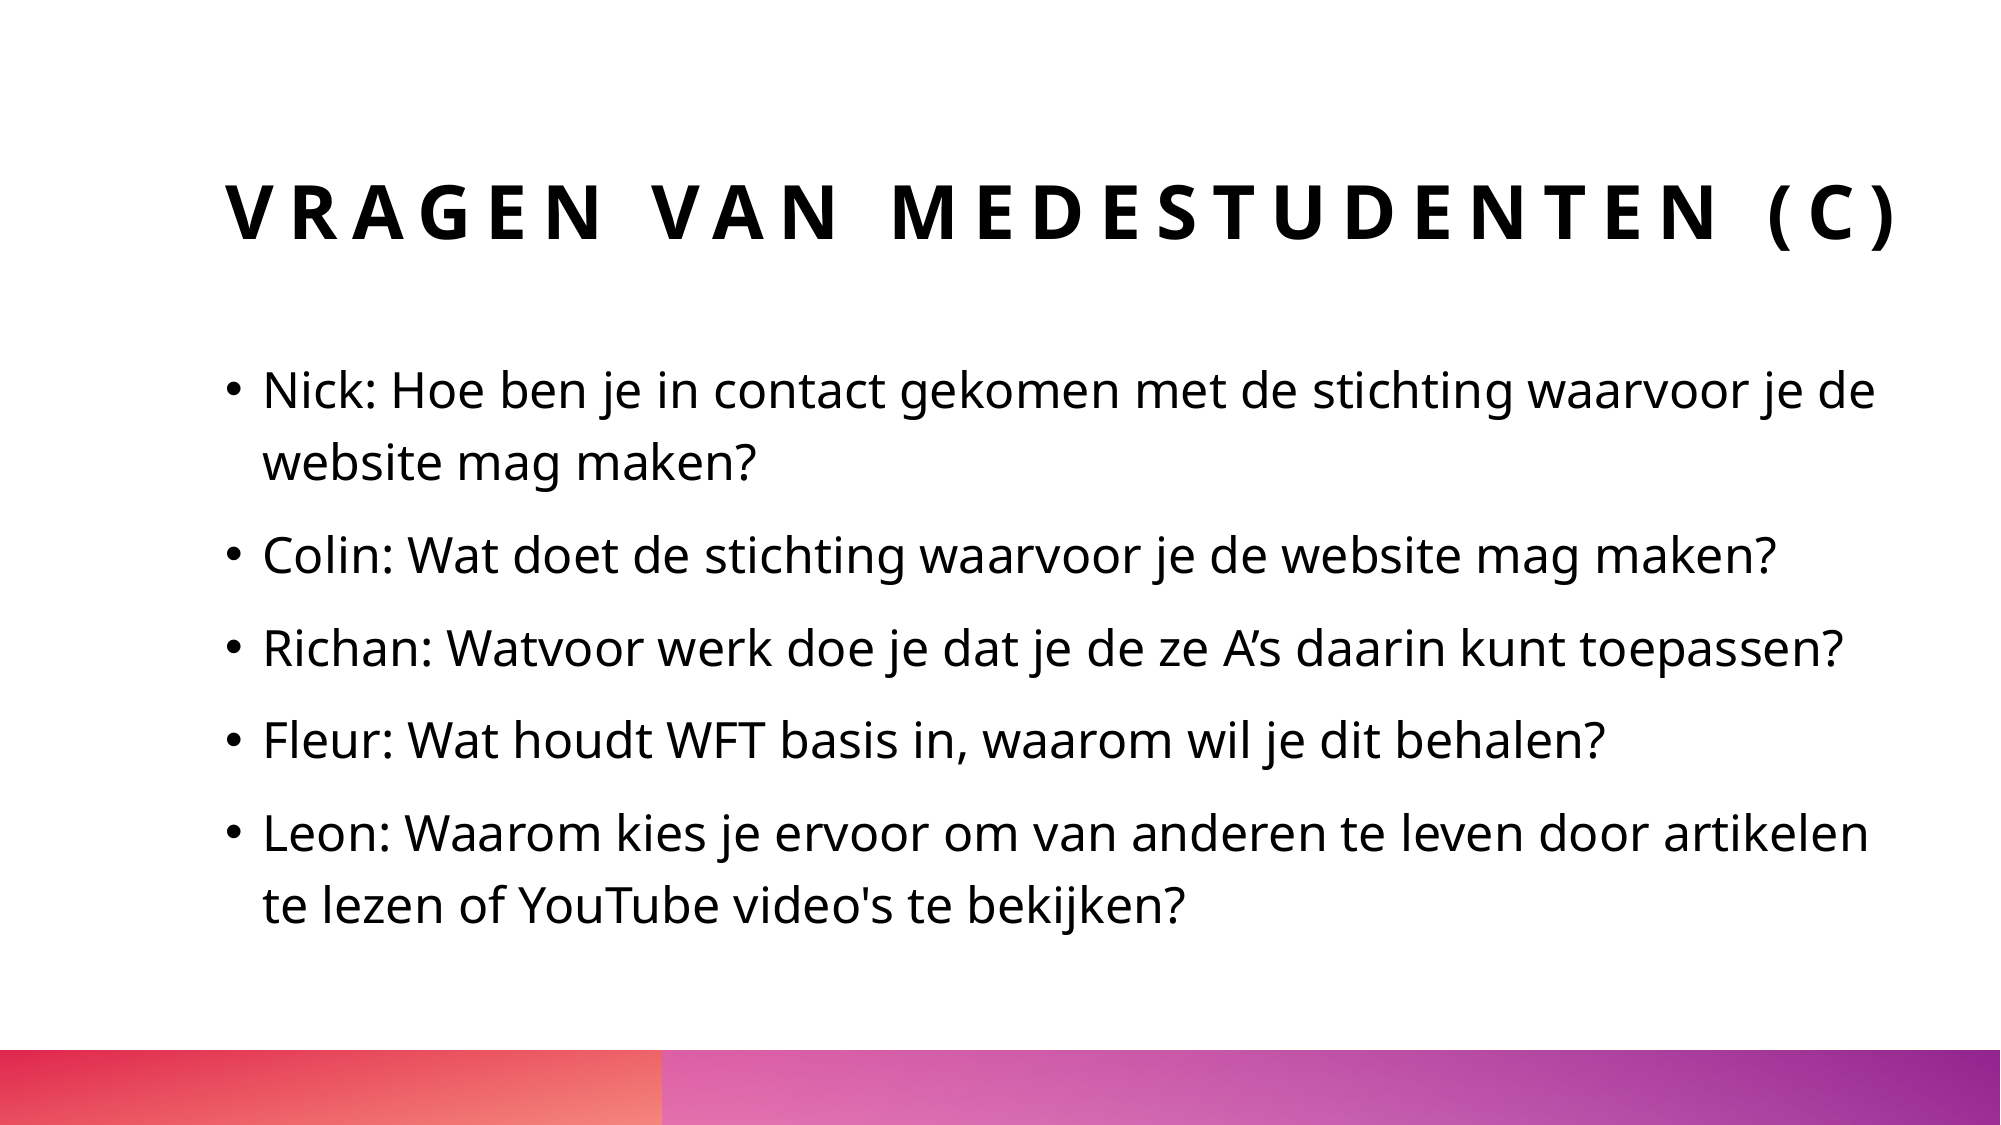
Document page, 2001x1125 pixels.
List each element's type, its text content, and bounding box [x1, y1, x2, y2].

title Vragen van medestudenten (C) [225, 52, 1905, 255]
list Nick: Hoe ben je in contact gekomen met de stichting waarvoor je de website mag maken? Colin: Wat doet de stichting waarvoor je de website mag maken? Richan: Watvoor werk doe je dat je de ze A’s daarin kunt toepassen? Fleur: Wat houdt WFT basis in, waarom wil je dit behalen? Leon: Waarom kies je ervoor om van anderen te leven door artikelen te lezen of YouTube video's te bekijken? [225, 346, 1905, 996]
